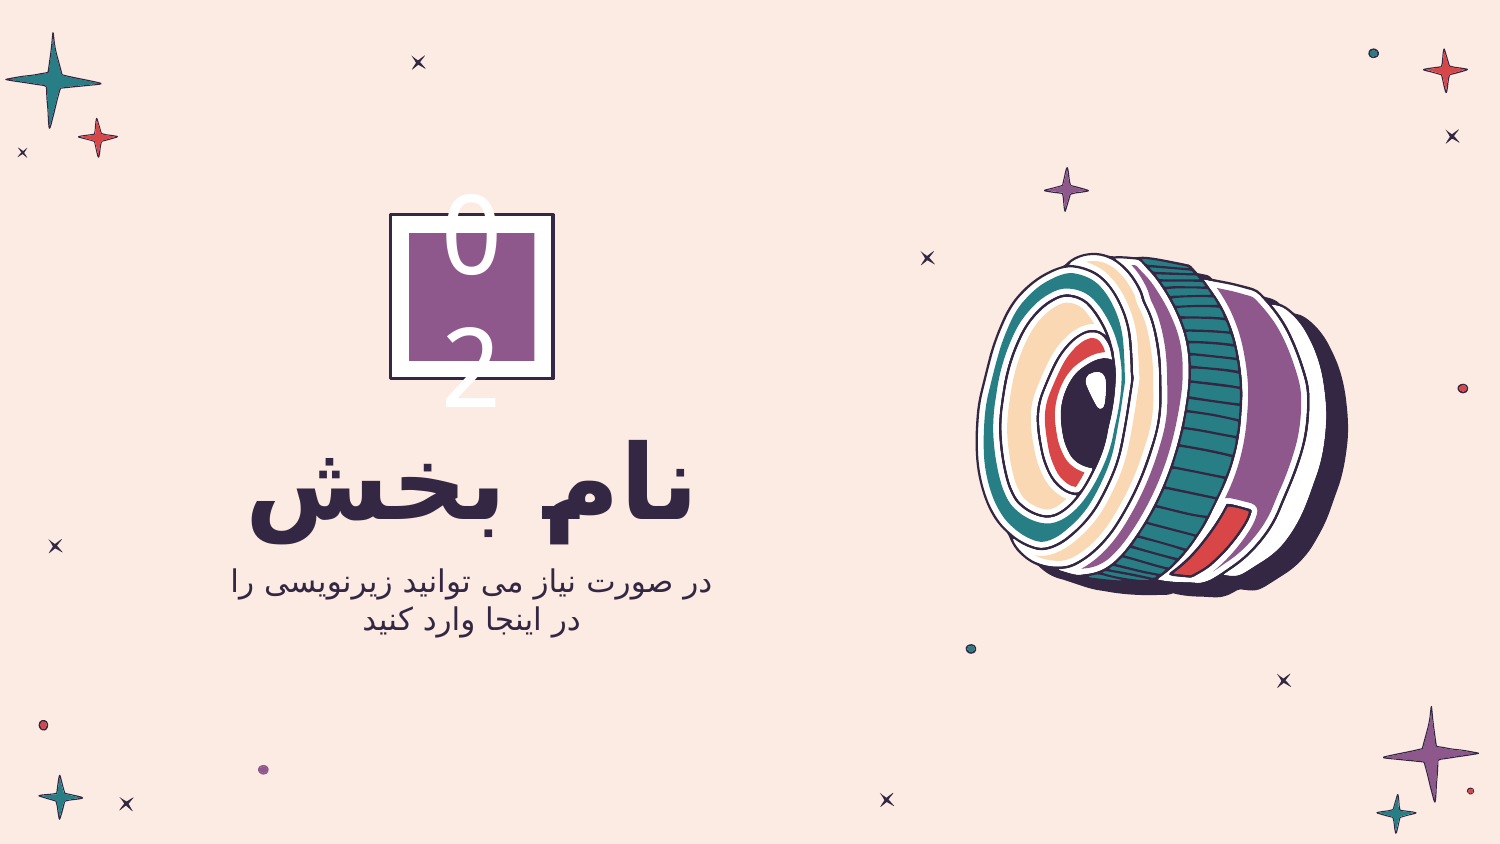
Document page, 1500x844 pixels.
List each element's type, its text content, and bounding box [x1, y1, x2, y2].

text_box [964, 643, 977, 655]
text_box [390, 214, 554, 380]
subtitle در صورت نیاز می توانید زیرنویسی را در اینجا وارد کنید [204, 546, 739, 653]
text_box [893, 166, 1423, 688]
title نام بخش [204, 400, 739, 546]
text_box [1043, 166, 1090, 212]
